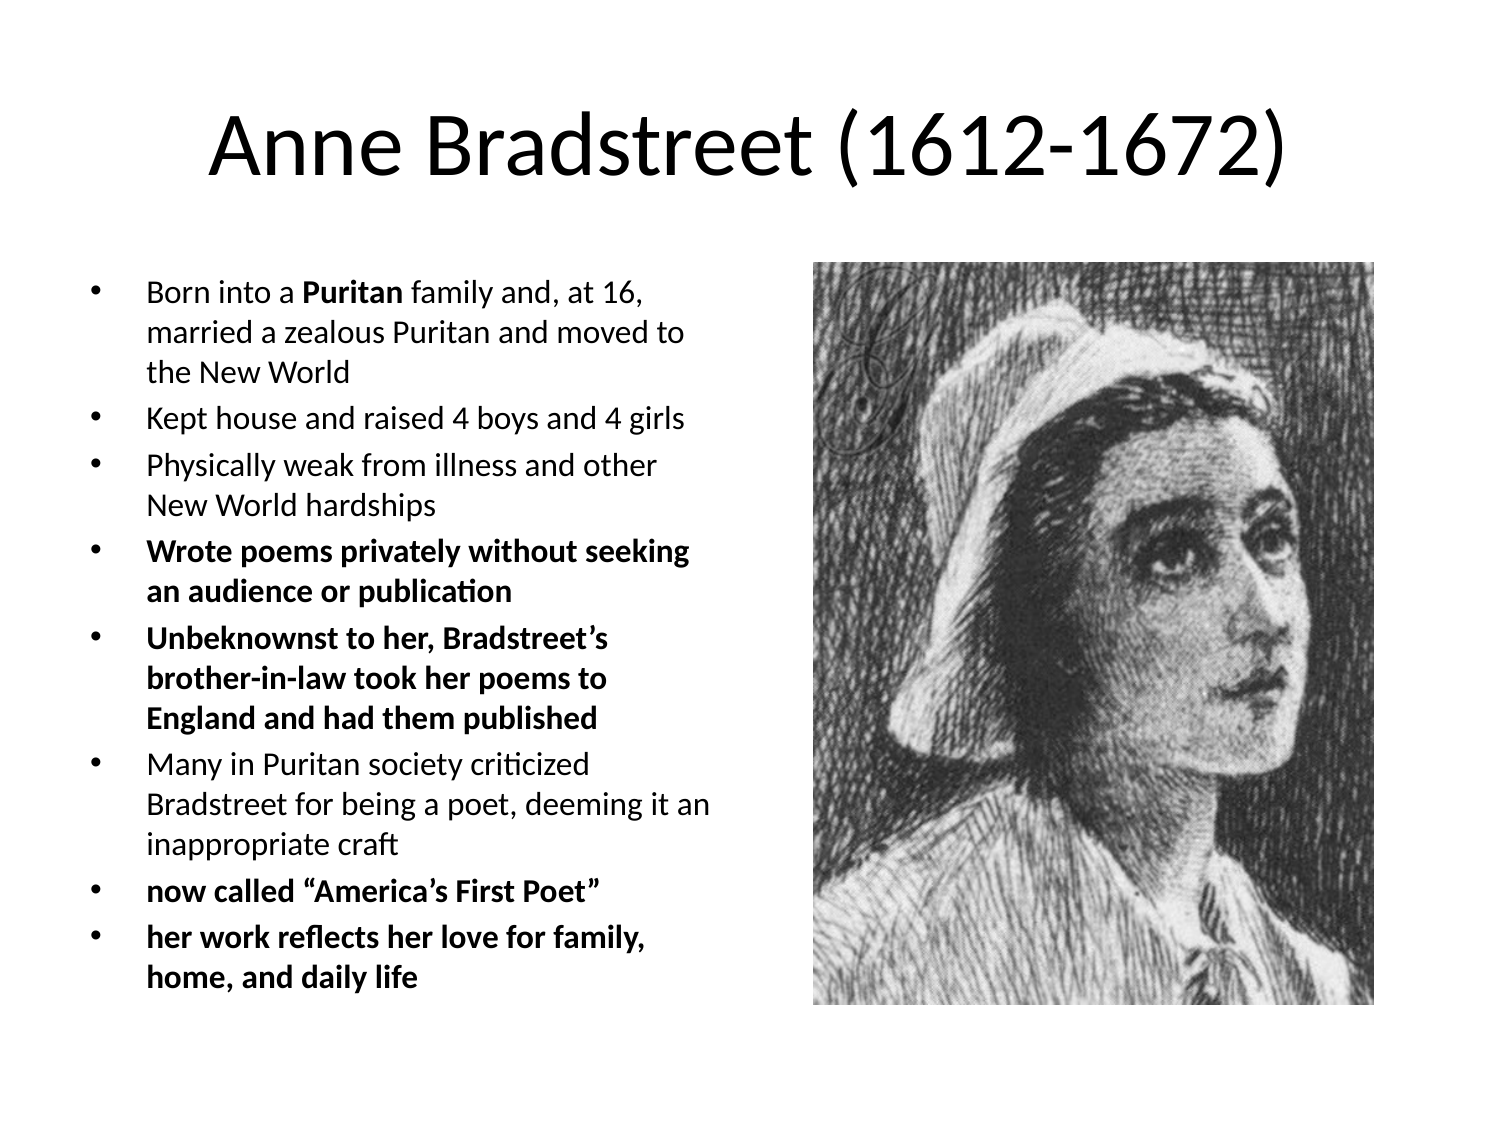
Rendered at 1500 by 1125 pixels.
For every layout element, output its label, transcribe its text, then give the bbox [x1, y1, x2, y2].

title Anne Bradstreet (1612-1672) [75, 45, 1425, 233]
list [762, 262, 1426, 1006]
list Born into a Puritan family and, at 16, married a zealous Puritan and moved to the New World Kept house and raised 4 boys and 4 girls Physically weak from illness and other New World hardships Wrote poems privately without seeking an audience or publication Unbeknownst to her, Bradstreet’s brother-in-law took her poems to England and had them published Many in Puritan society criticized Bradstreet for being a poet, deeming it an inappropriate craft now called “America’s First Poet” her work reflects her love for family, home, and daily life [75, 262, 738, 1005]
